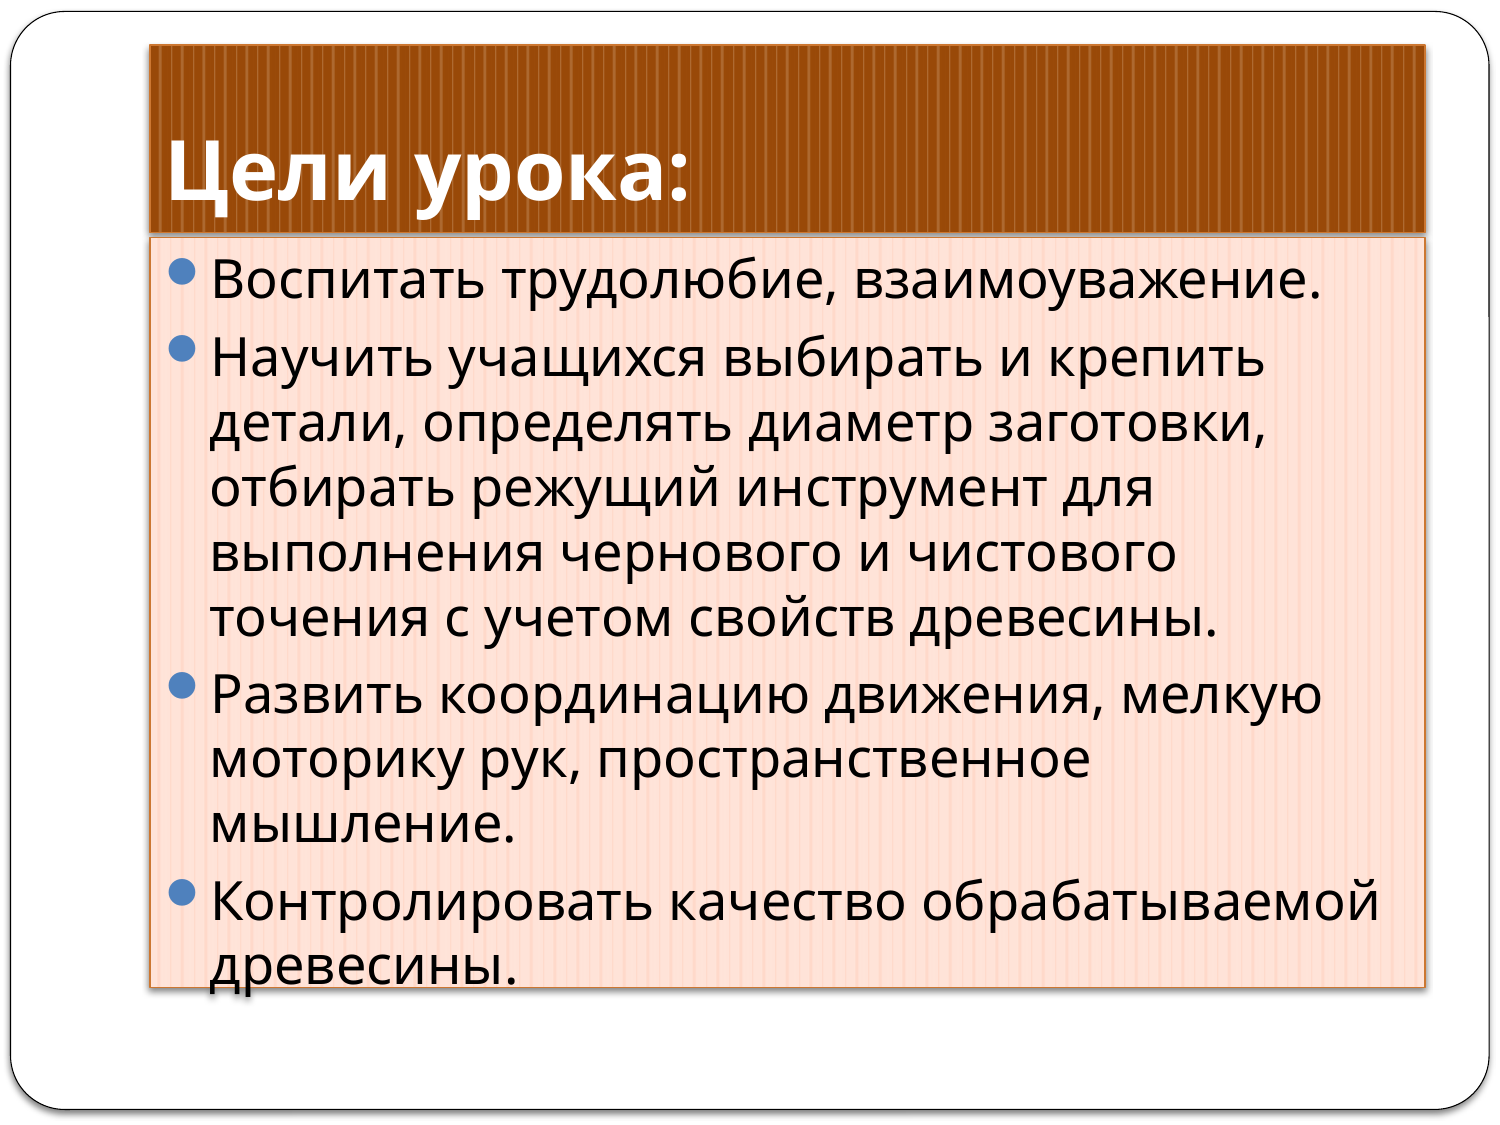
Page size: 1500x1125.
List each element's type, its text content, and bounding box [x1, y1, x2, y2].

list Воспитать трудолюбие, взаимоуважение. Научить учащихся выбирать и крепить детали, определять диаметр заготовки, отбирать режущий инструмент для выполнения чернового и чистового точения с учетом свойств древесины. Развить координацию движения, мелкую моторику рук, пространственное мышление. Контролировать качество обрабатываемой древесины. [149, 237, 1426, 988]
title Цели урока: [149, 44, 1426, 233]
